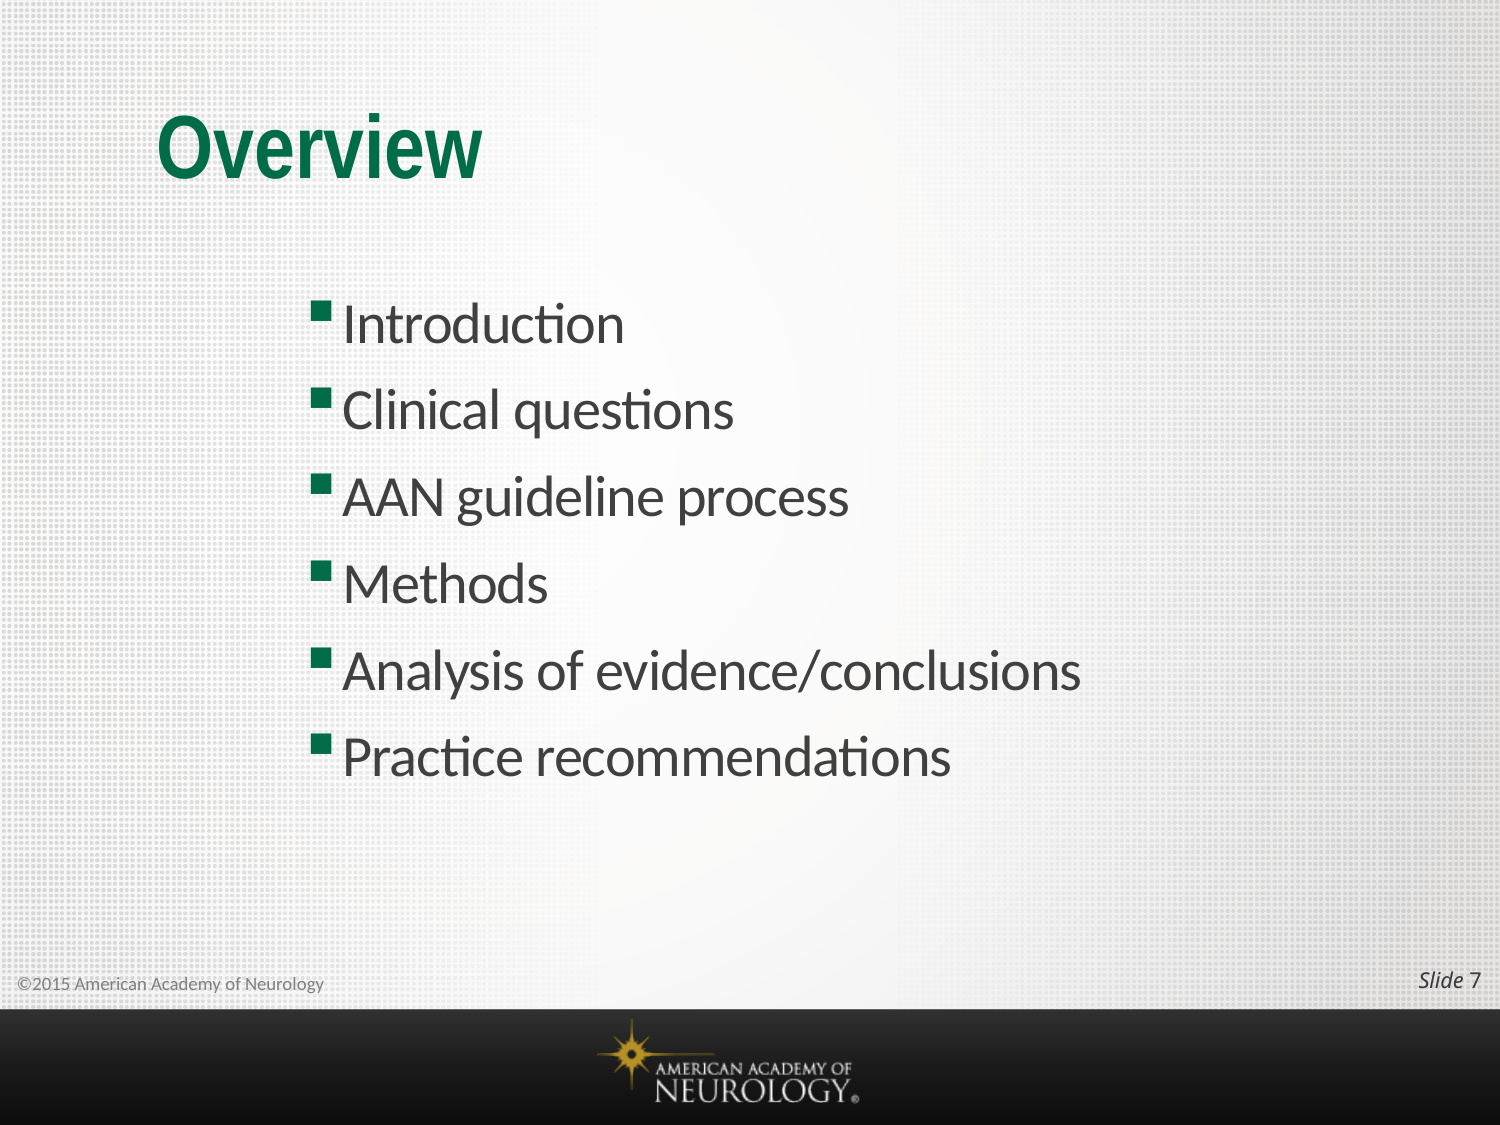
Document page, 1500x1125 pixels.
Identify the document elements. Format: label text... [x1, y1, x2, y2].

slide_number Slide 6 [1146, 951, 1497, 1012]
picture [0, 0, 1500, 1125]
list Introduction Clinical questions AAN guideline process Methods Analysis of evidence/conclusions Practice recommendations [305, 284, 1112, 828]
title Overview [156, 54, 1500, 202]
